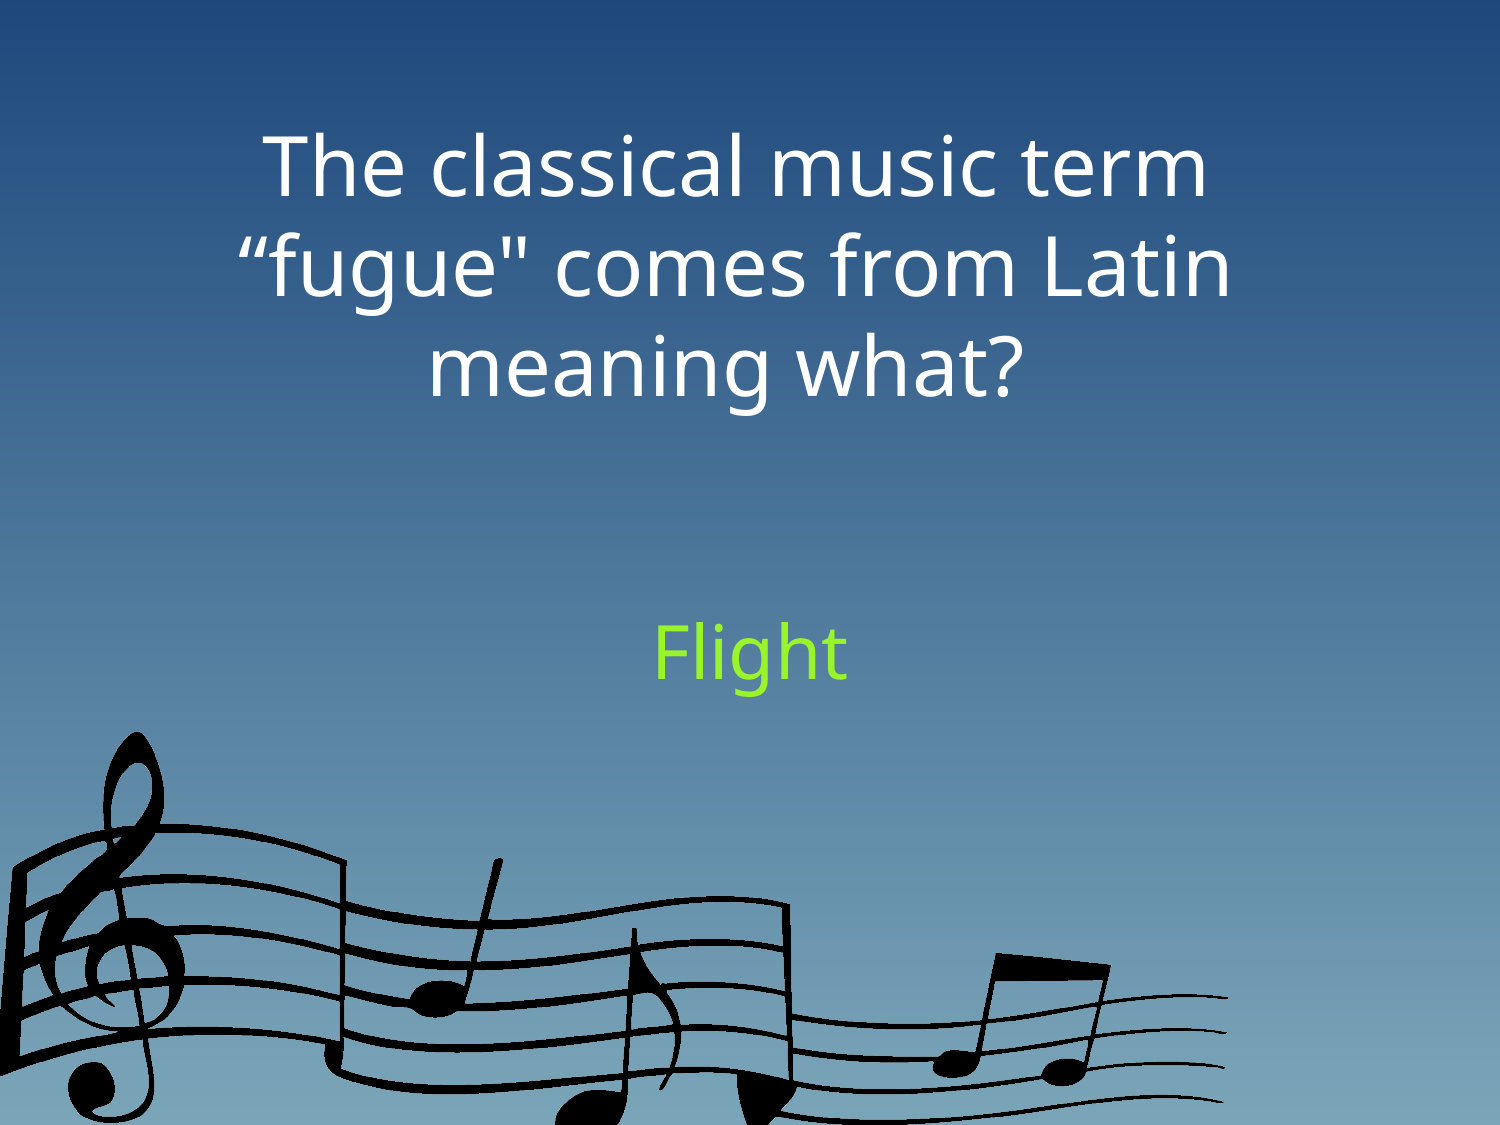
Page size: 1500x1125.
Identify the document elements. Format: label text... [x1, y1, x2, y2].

subtitle Flight [225, 462, 1275, 792]
title The classical music term “fugue" comes from Latin meaning what? [99, 77, 1375, 449]
picture [0, 691, 1254, 1125]
